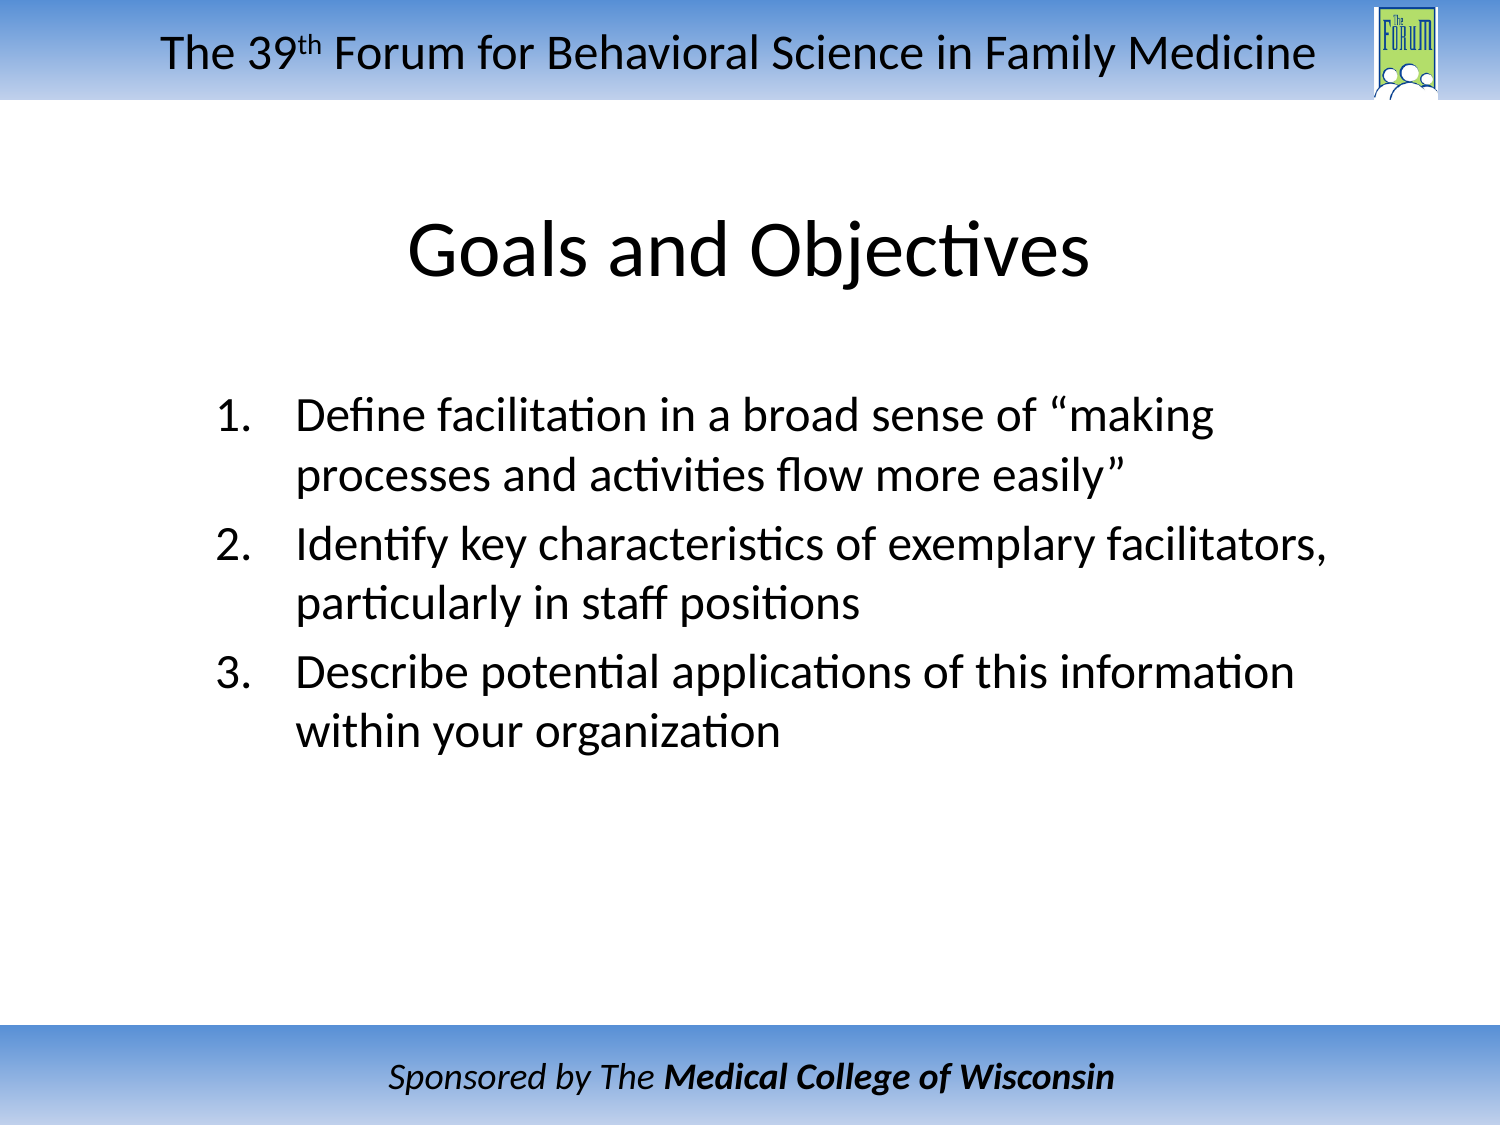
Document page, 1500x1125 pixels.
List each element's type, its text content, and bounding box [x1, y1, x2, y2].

picture [1374, 7, 1438, 100]
title Goals and Objectives [75, 187, 1425, 300]
list Define facilitation in a broad sense of “making processes and activities flow more easily” Identify key characteristics of exemplary facilitators, particularly in staff positions Describe potential applications of this information within your organization [200, 375, 1363, 768]
